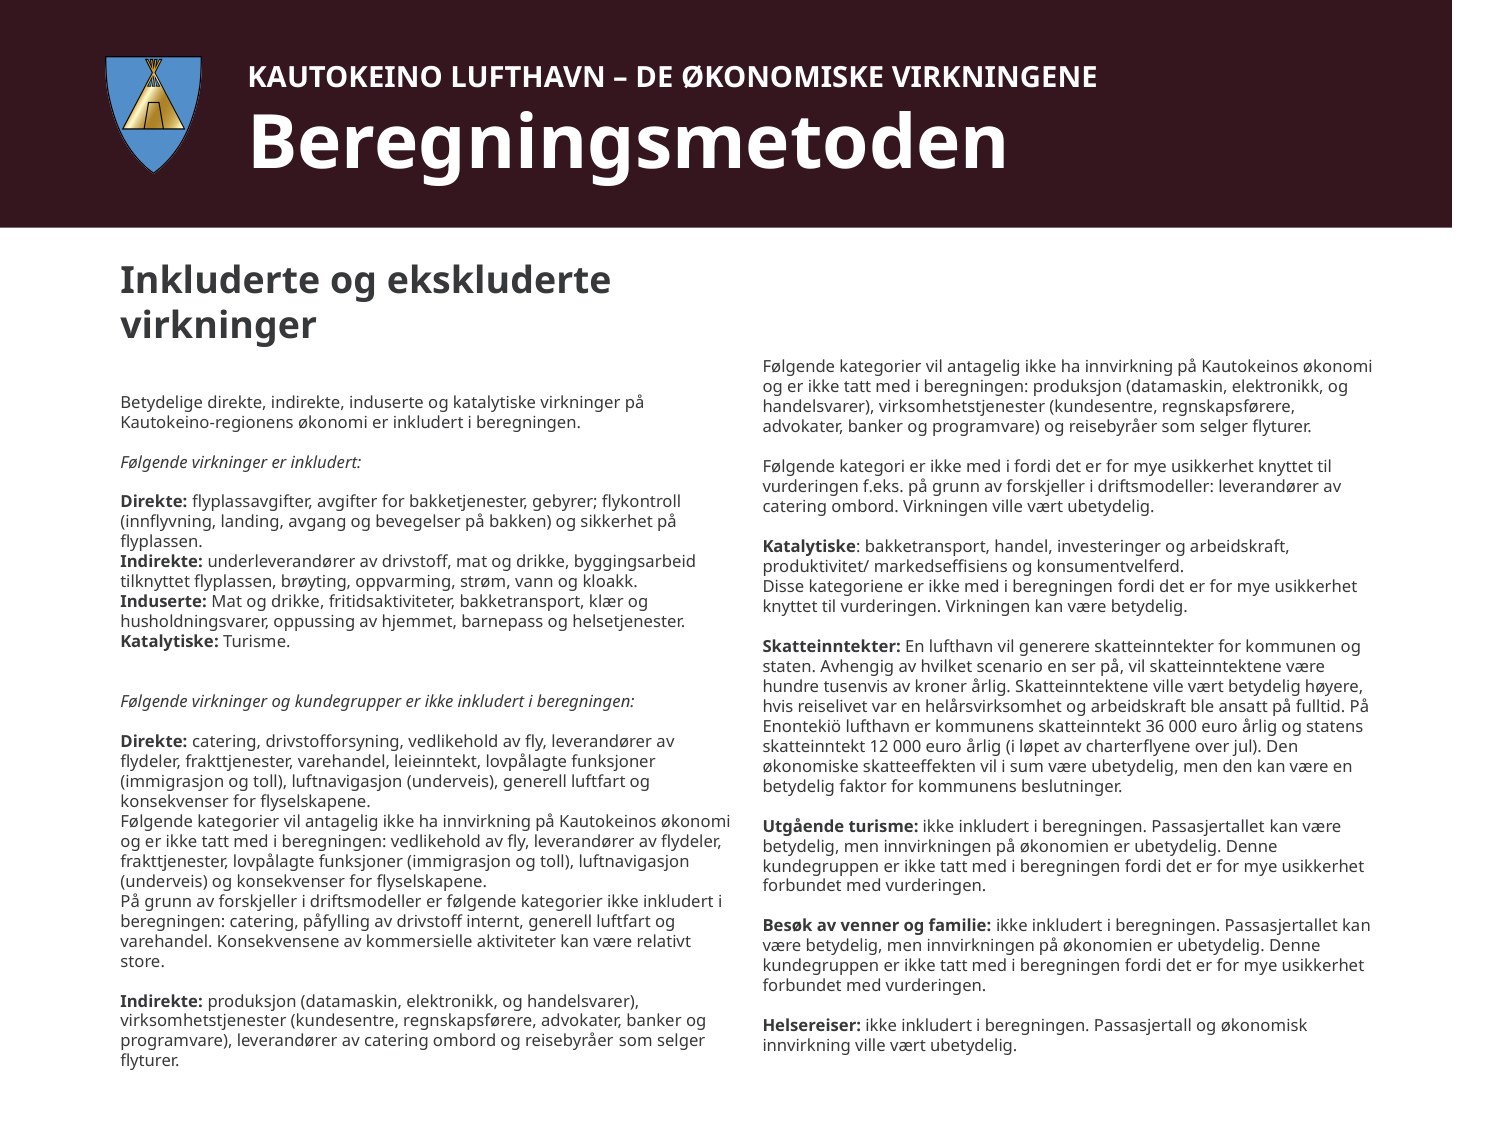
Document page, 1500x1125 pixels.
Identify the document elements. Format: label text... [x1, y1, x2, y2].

text_box KAUTOKEINO LUFTHAVN – DE ØKONOMISKE VIRKNINGENE Beregningsmetoden [232, 50, 1500, 191]
text_box Inkluderte og ekskluderte virkninger Betydelige direkte, indirekte, induserte og katalytiske virkninger på Kautokeino-regionens økonomi er inkludert i beregningen. Følgende virkninger er inkludert: Direkte: flyplassavgifter, avgifter for bakketjenester, gebyrer; flykontroll (innflyvning, landing, avgang og bevegelser på bakken) og sikkerhet på flyplassen. Indirekte: underleverandører av drivstoff, mat og drikke, byggingsarbeid tilknyttet flyplassen, brøyting, oppvarming, strøm, vann og kloakk. Induserte: Mat og drikke, fritidsaktiviteter, bakketransport, klær og husholdningsvarer, oppussing av hjemmet, barnepass og helsetjenester. Katalytiske: Turisme. Følgende virkninger og kundegrupper er ikke inkludert i beregningen: Direkte: catering, drivstofforsyning, vedlikehold av fly, leverandører av flydeler, frakttjenester, varehandel, leieinntekt, lovpålagte funksjoner (immigrasjon og toll), luftnavigasjon (underveis), generell luftfart og konsekvenser for flyselskapene. Følgende kategorier vil antagelig ikke ha innvirkning på Kautokeinos økonomi og er ikke tatt med i beregningen: vedlikehold av fly, leverandører av flydeler, frakttjenester, lovpålagte funksjoner (immigrasjon og toll), luftnavigasjon (underveis) og konsekvenser for flyselskapene. På grunn av forskjeller i driftsmodeller er følgende kategorier ikke inkludert i beregningen: catering, påfylling av drivstoff internt, generell luftfart og varehandel. Konsekvensene av kommersielle aktiviteter kan være relativt store. Indirekte: produksjon (datamaskin, elektronikk, og handelsvarer), virksomhetstjenester (kundesentre, regnskapsførere, advokater, banker og programvare), leverandører av catering ombord og reisebyråer som selger flyturer. Følgende kategorier vil antagelig ikke ha innvirkning på Kautokeinos økonomi og er ikke tatt med i beregningen: produksjon (datamaskin, elektronikk, og handelsvarer), virksomhetstjenester (kundesentre, regnskapsførere, advokater, banker og programvare) og reisebyråer som selger flyturer. Følgende kategori er ikke med i fordi det er for mye usikkerhet knyttet til vurderingen f.eks. på grunn av forskjeller i driftsmodeller: leverandører av catering ombord. Virkningen ville vært ubetydelig. Katalytiske: bakketransport, handel, investeringer og arbeidskraft, produktivitet/ markedseffisiens og konsumentvelferd. Disse kategoriene er ikke med i beregningen fordi det er for mye usikkerhet knyttet til vurderingen. Virkningen kan være betydelig. Skatteinntekter: En lufthavn vil generere skatteinntekter for kommunen og staten. Avhengig av hvilket scenario en ser på, vil skatteinntektene være hundre tusenvis av kroner årlig. Skatteinntektene ville vært betydelig høyere, hvis reiselivet var en helårsvirksomhet og arbeidskraft ble ansatt på fulltid. På Enontekiö lufthavn er kommunens skatteinntekt 36 000 euro årlig og statens skatteinntekt 12 000 euro årlig (i løpet av charterflyene over jul). Den økonomiske skatteeffekten vil i sum være ubetydelig, men den kan være en betydelig faktor for kommunens beslutninger. Utgående turisme: ikke inkludert i beregningen. Passasjertallet kan være betydelig, men innvirkningen på økonomien er ubetydelig. Denne kundegruppen er ikke tatt med i beregningen fordi det er for mye usikkerhet forbundet med vurderingen. Besøk av venner og familie: ikke inkludert i beregningen. Passasjertallet kan være betydelig, men innvirkningen på økonomien er ubetydelig. Denne kundegruppen er ikke tatt med i beregningen fordi det er for mye usikkerhet forbundet med vurderingen. Helsereiser: ikke inkludert i beregningen. Passasjertall og økonomisk innvirkning ville vært ubetydelig. [105, 249, 1396, 1125]
picture [105, 56, 202, 174]
text_box [0, 0, 1454, 230]
